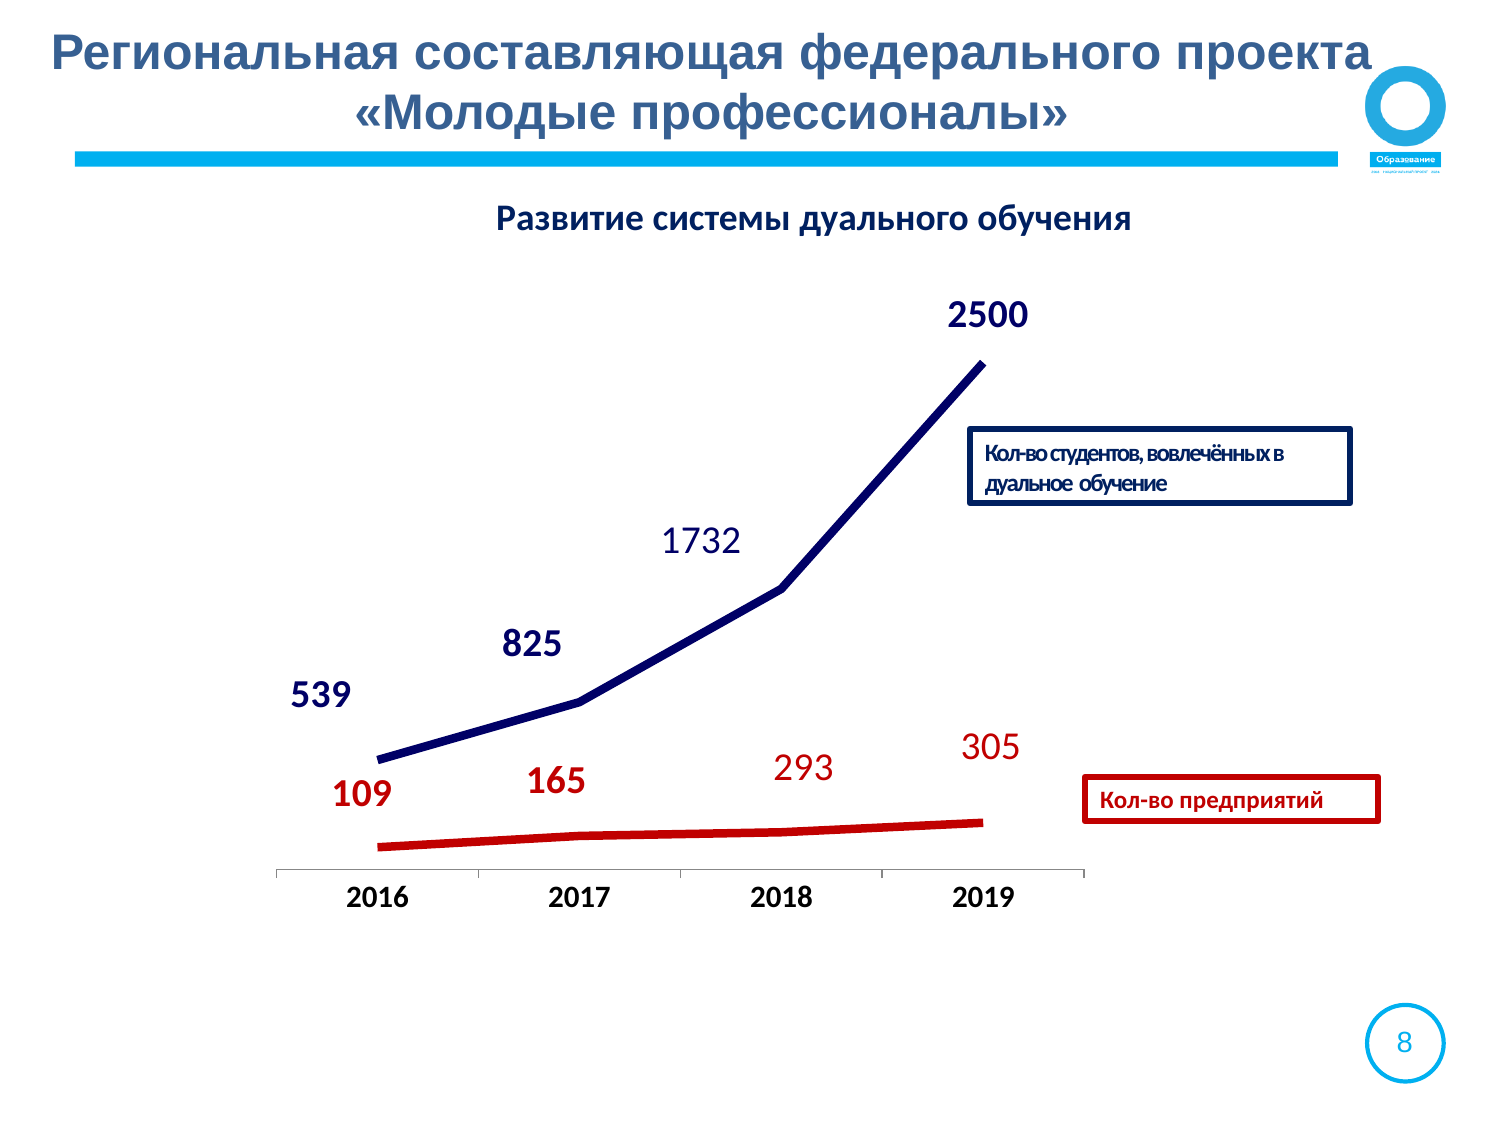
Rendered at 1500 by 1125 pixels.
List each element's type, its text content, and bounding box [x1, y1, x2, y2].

text_box Кол-во студентов, вовлечённых в дуальное обучение [1090, 428, 1351, 504]
text_box Кол-во предприятий [1090, 776, 1378, 822]
picture [1361, 64, 1449, 176]
text_box Развитие системы дуального обучения [358, 185, 1270, 246]
text_box Региональная составляющая федерального проекта «Молодые профессионалы» [30, 12, 1393, 151]
chart [230, 250, 1086, 954]
